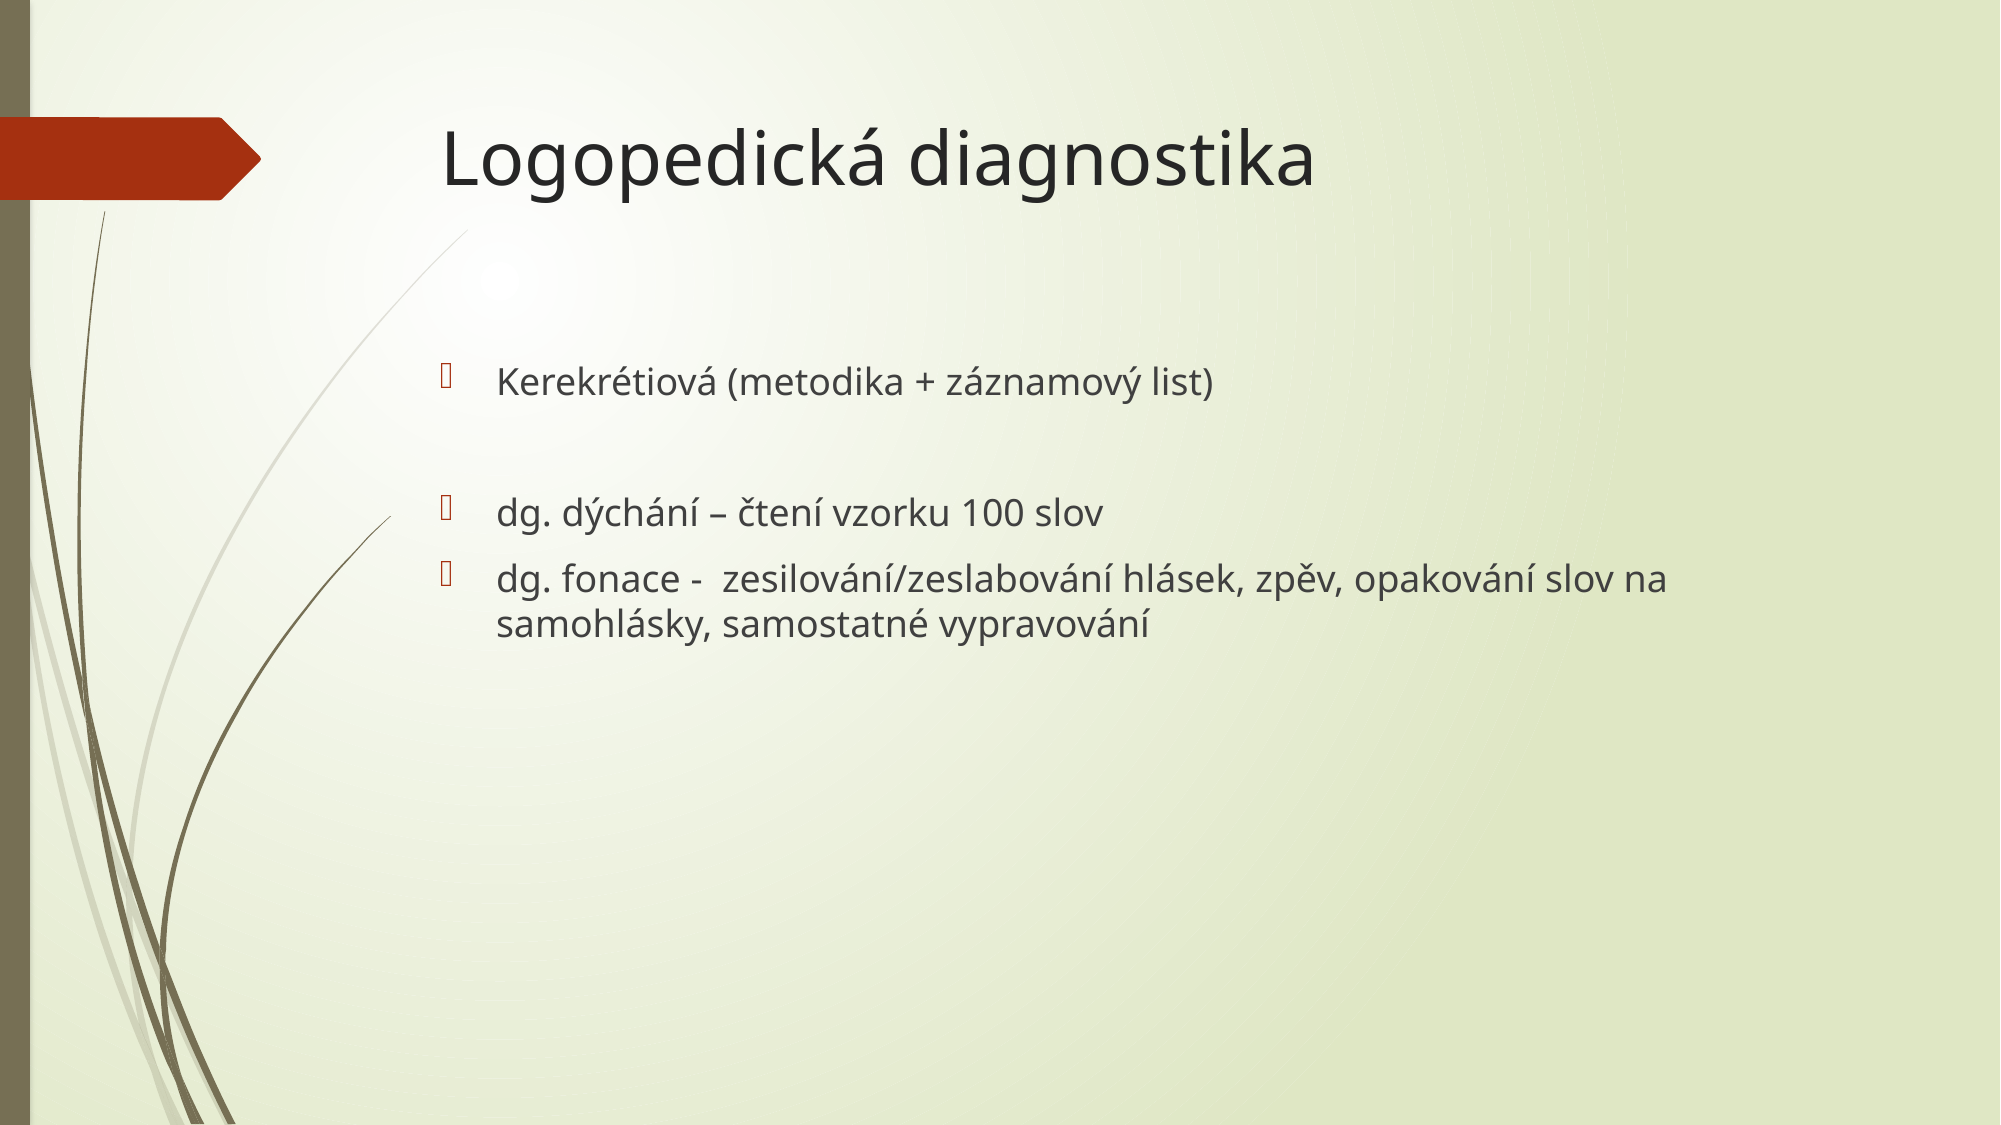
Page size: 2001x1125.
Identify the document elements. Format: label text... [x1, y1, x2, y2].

title Logopedická diagnostika [425, 102, 1888, 313]
list Kerekrétiová (metodika + záznamový list) dg. dýchání – čtení vzorku 100 slov dg. fonace - zesilování/zeslabování hlásek, zpěv, opakování slov na samohlásky, samostatné vypravování [424, 350, 1888, 970]
